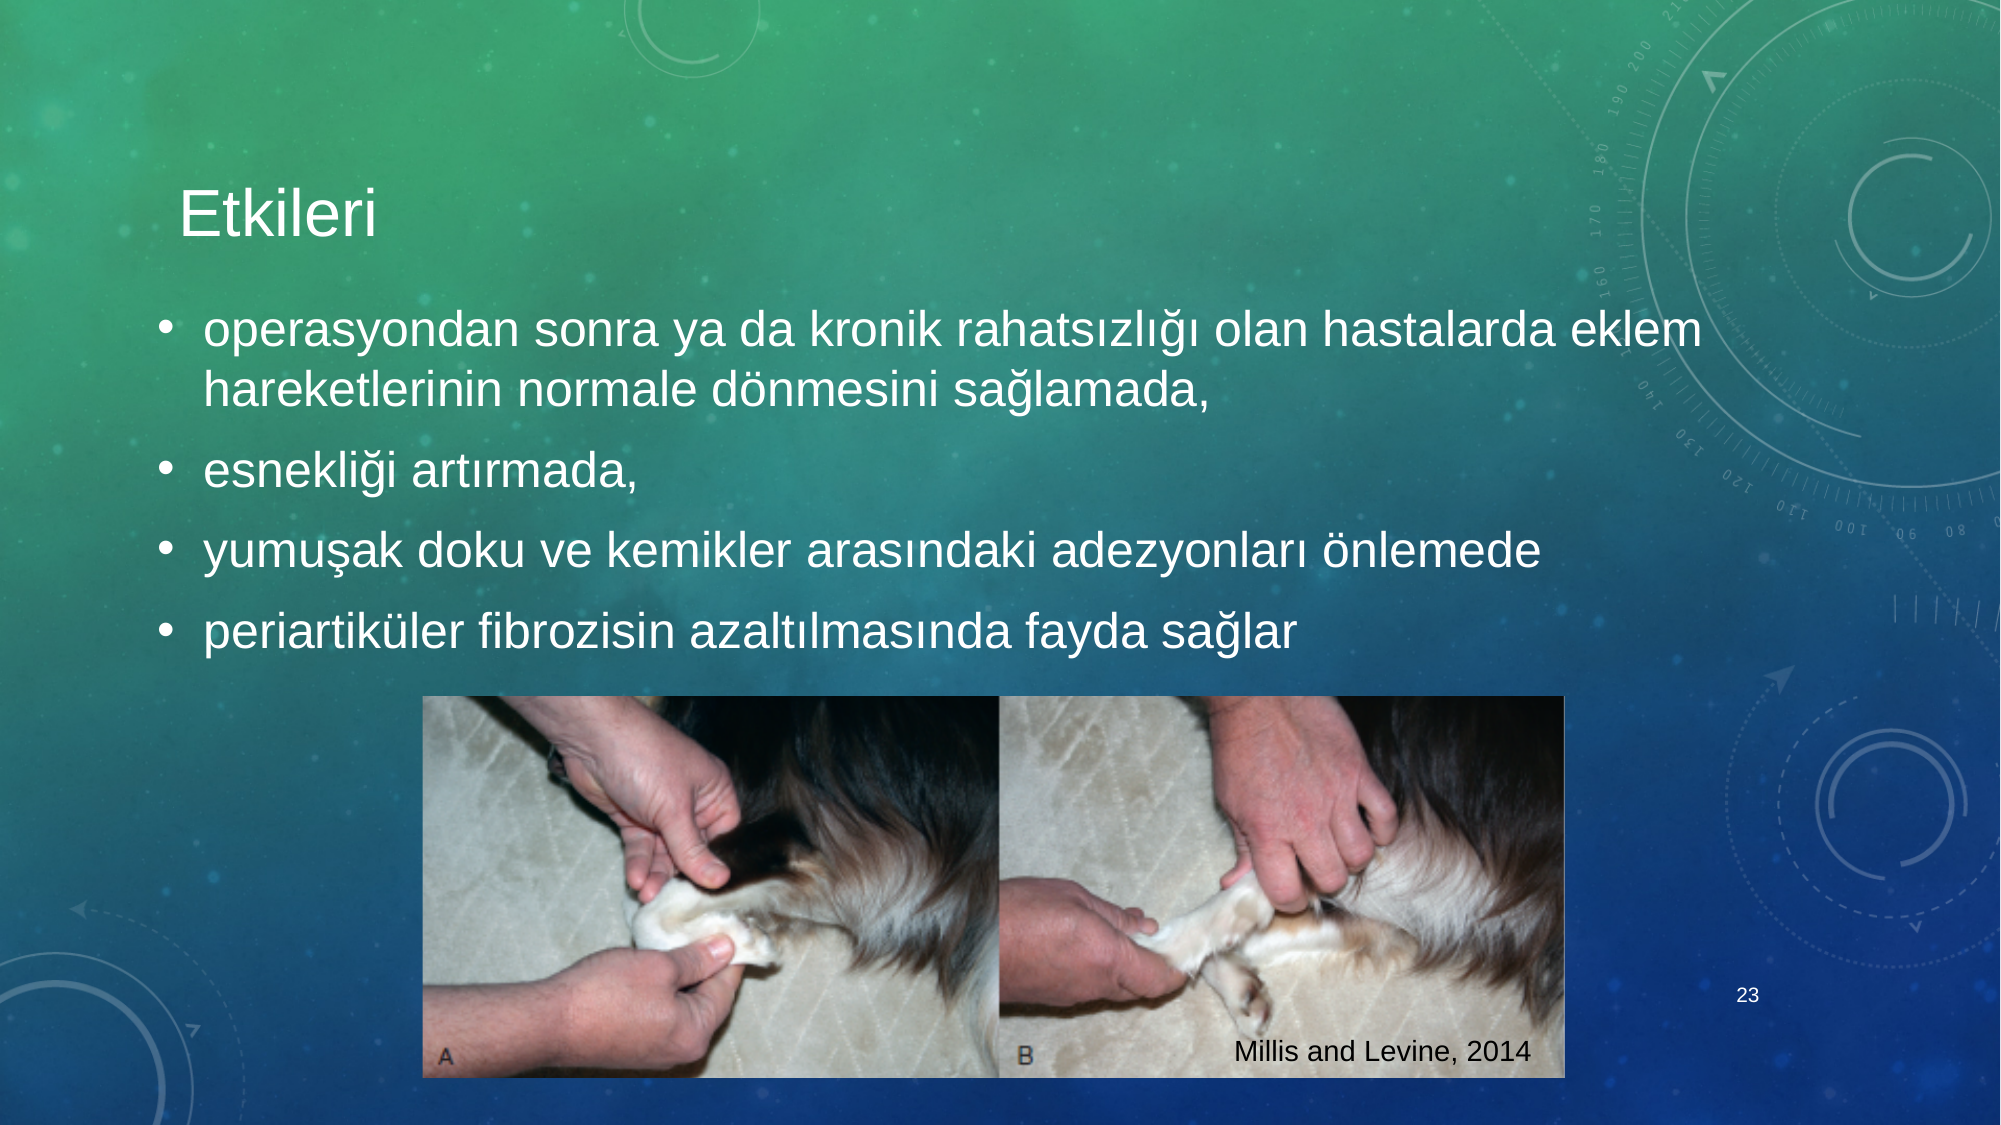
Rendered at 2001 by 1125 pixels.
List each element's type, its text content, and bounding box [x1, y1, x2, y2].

text_box Etkileri [163, 162, 569, 258]
picture [0, 0, 2001, 1125]
slide_number 23 [1684, 963, 1775, 1025]
list operasyondan sonra ya da kronik rahatsızlığı olan hastalarda eklem hareketlerinin normale dönmesini sağlamada, esnekliği artırmada, yumuşak doku ve kemikler arasındaki adezyonları önlemede periartiküler fibrozisin azaltılmasında fayda sağlar [142, 258, 1804, 697]
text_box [422, 696, 1565, 1079]
